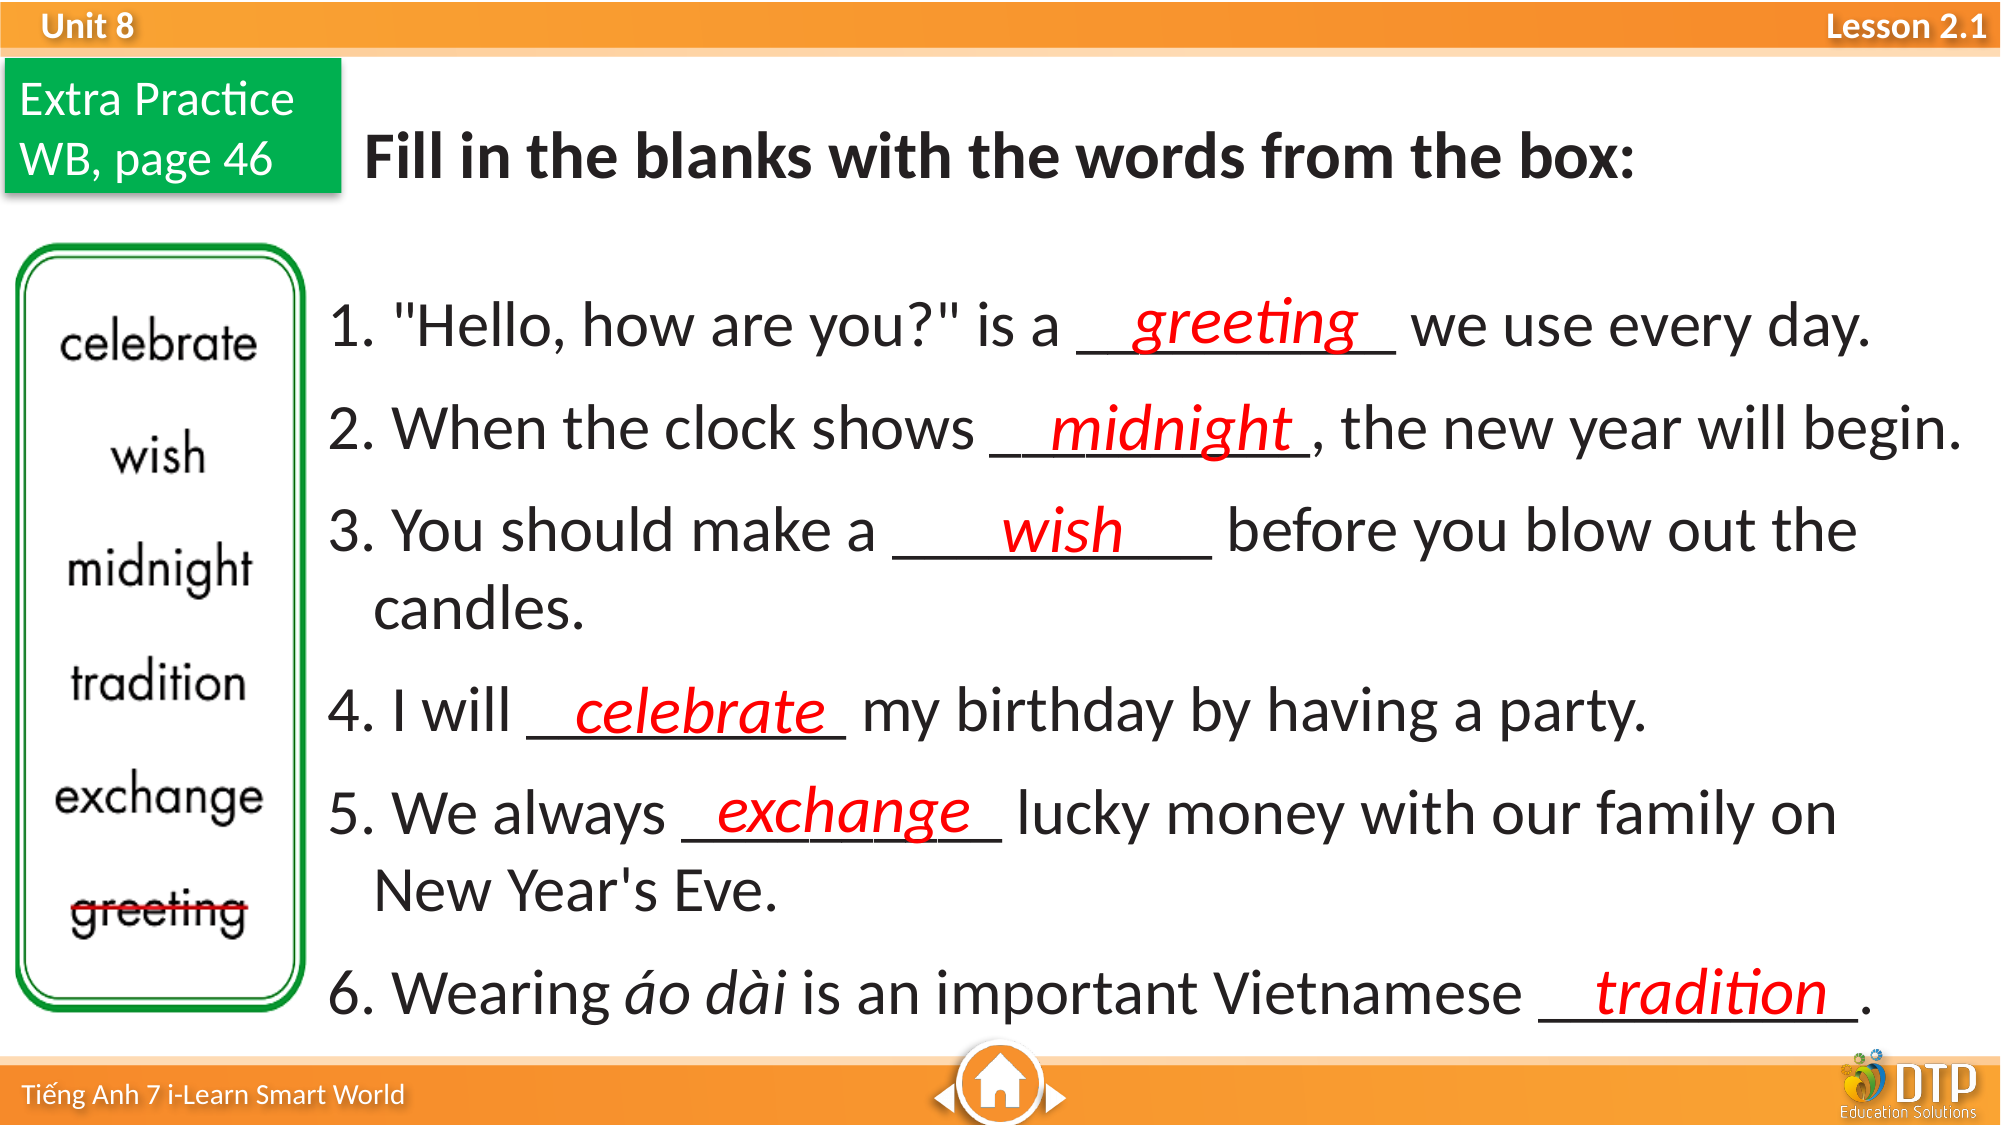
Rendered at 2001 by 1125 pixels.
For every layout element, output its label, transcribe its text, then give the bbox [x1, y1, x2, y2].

text_box greeting [1118, 269, 1542, 365]
text_box wish [987, 478, 1411, 574]
text_box Fill in the blanks with the words from the box: "Hello, how are you?" is a __________ we use every day. When the clock shows __________, the new year will begin. You should make a __________ before you blow out the candles. I will __________ my birthday by having a party. We always __________ lucky money with our family on New Year's Eve. Wearing áo dài is an important Vietnamese __________. [312, 104, 2000, 1035]
text_box celebrate [560, 659, 984, 754]
picture [0, 2, 2001, 1125]
text_box tradition [1579, 940, 1847, 1035]
text_box Extra Practice WB, page 46 [4, 58, 342, 193]
text_box midnight [1035, 375, 1460, 471]
text_box exchange [702, 758, 1126, 854]
